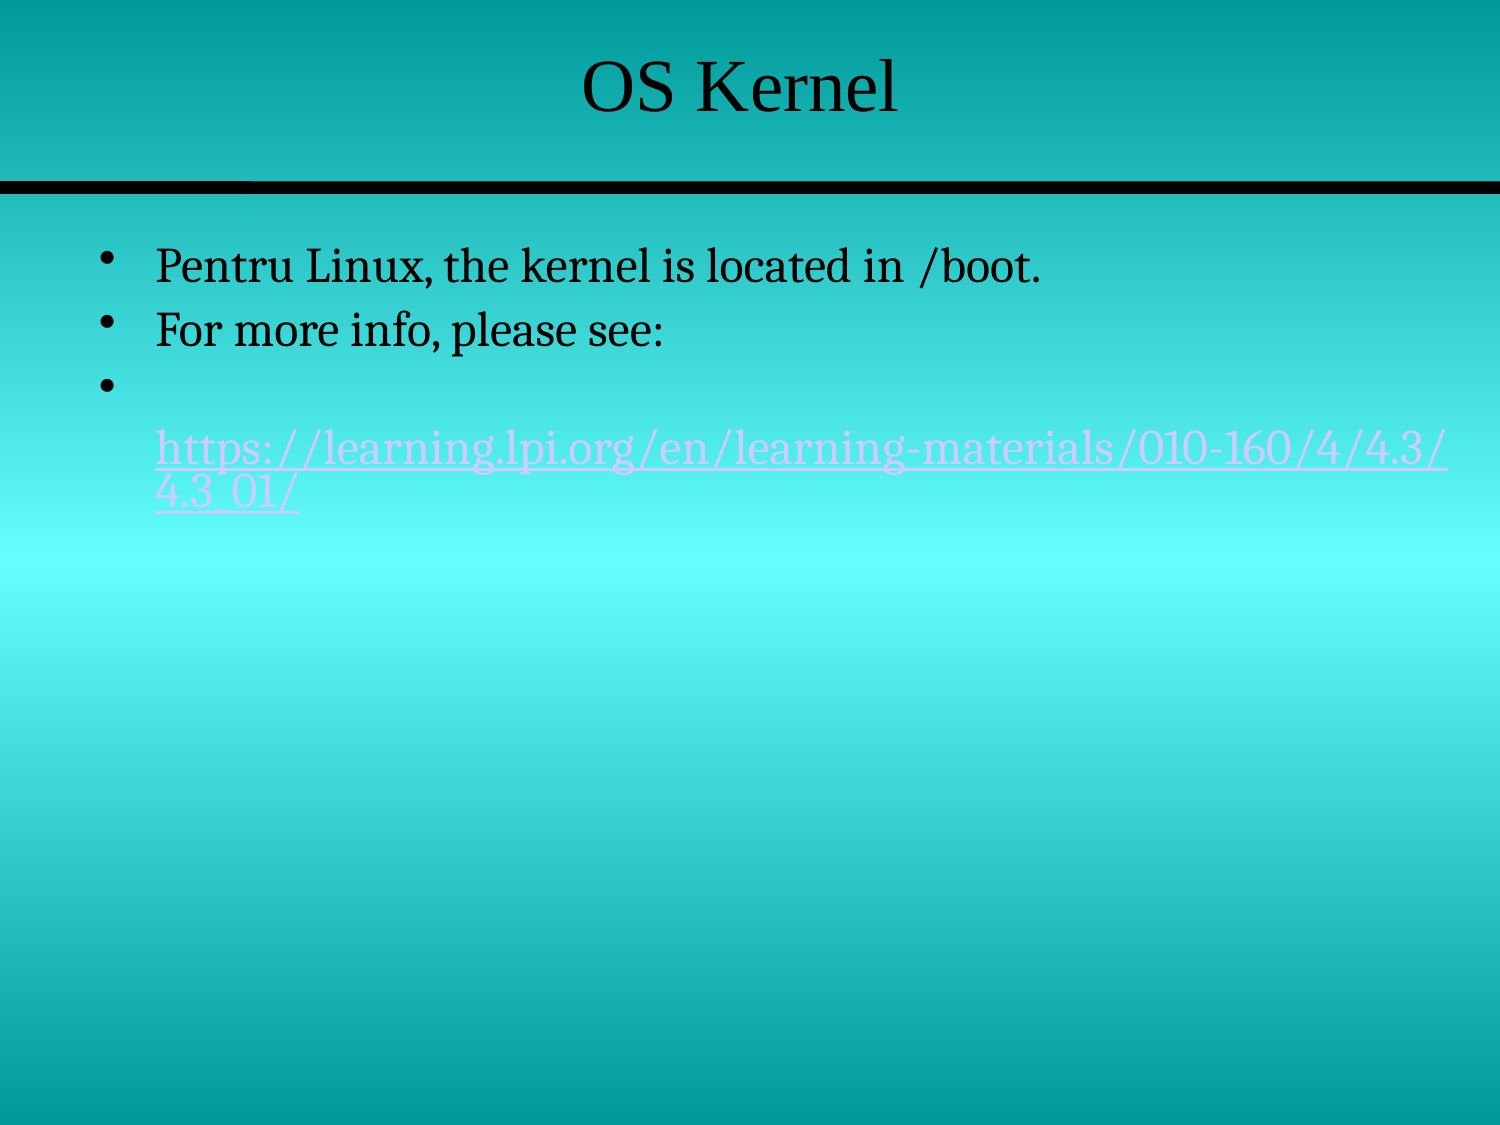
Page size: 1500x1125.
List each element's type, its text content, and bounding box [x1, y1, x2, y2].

title OS Kernel [0, 12, 1500, 150]
list Pentru Linux, the kernel is located in /boot. For more info, please see: https://learning.lpi.org/en/learning-materials/010-160/4/4.3/4.3_01/ [84, 231, 1471, 823]
